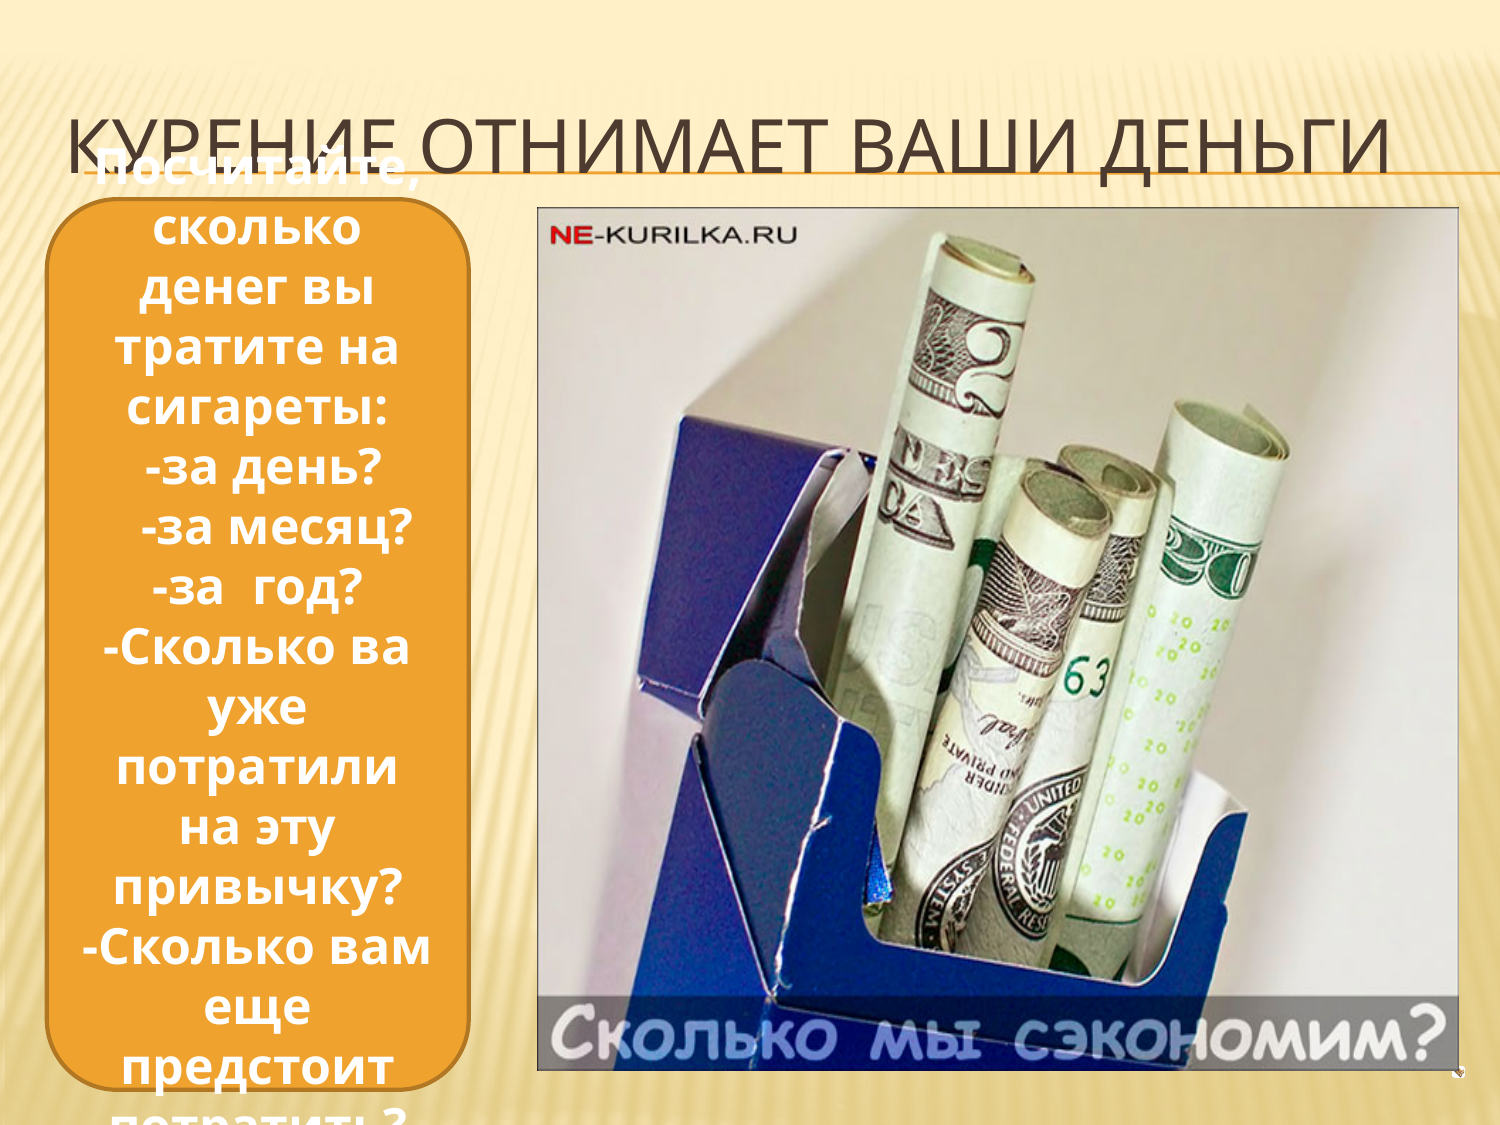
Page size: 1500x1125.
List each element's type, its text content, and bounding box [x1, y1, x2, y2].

picture [537, 207, 1465, 1078]
text_box Посчитайте, сколько денег вы тратите на сигареты: -за день? -за месяц? -за год? -Сколько ва уже потратили на эту привычку? -Сколько вам еще предстоит потратить? [44, 197, 471, 1092]
title Курение отнимает ваши деньги [50, 75, 1475, 213]
